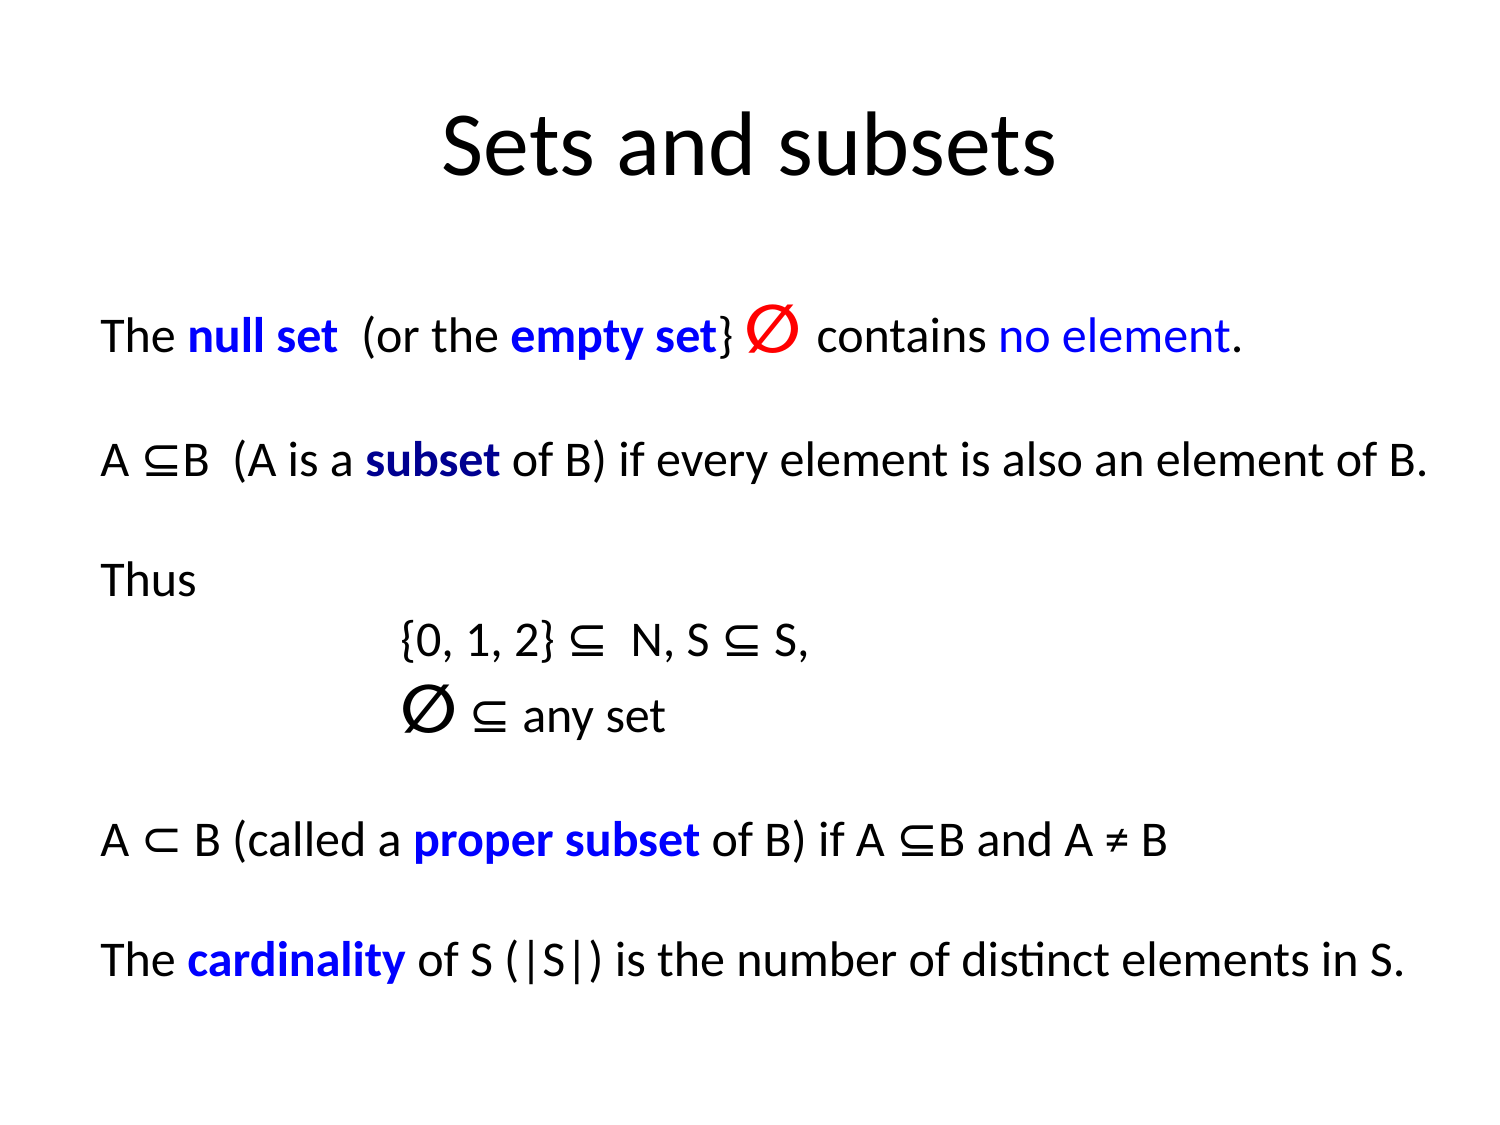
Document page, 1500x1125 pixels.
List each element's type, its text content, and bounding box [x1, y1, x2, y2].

text_box The null set (or the empty set} ∅ contains no element. A ⊆B (A is a subset of B) if every element is also an element of B. Thus {0, 1, 2} ⊆ N, S ⊆ S, ∅ ⊆ any set A ⊂ B (called a proper subset of B) if A ⊆B and A ≠ B The cardinality of S (|S|) is the number of distinct elements in S. [85, 278, 1445, 994]
title Sets and subsets [75, 45, 1425, 233]
